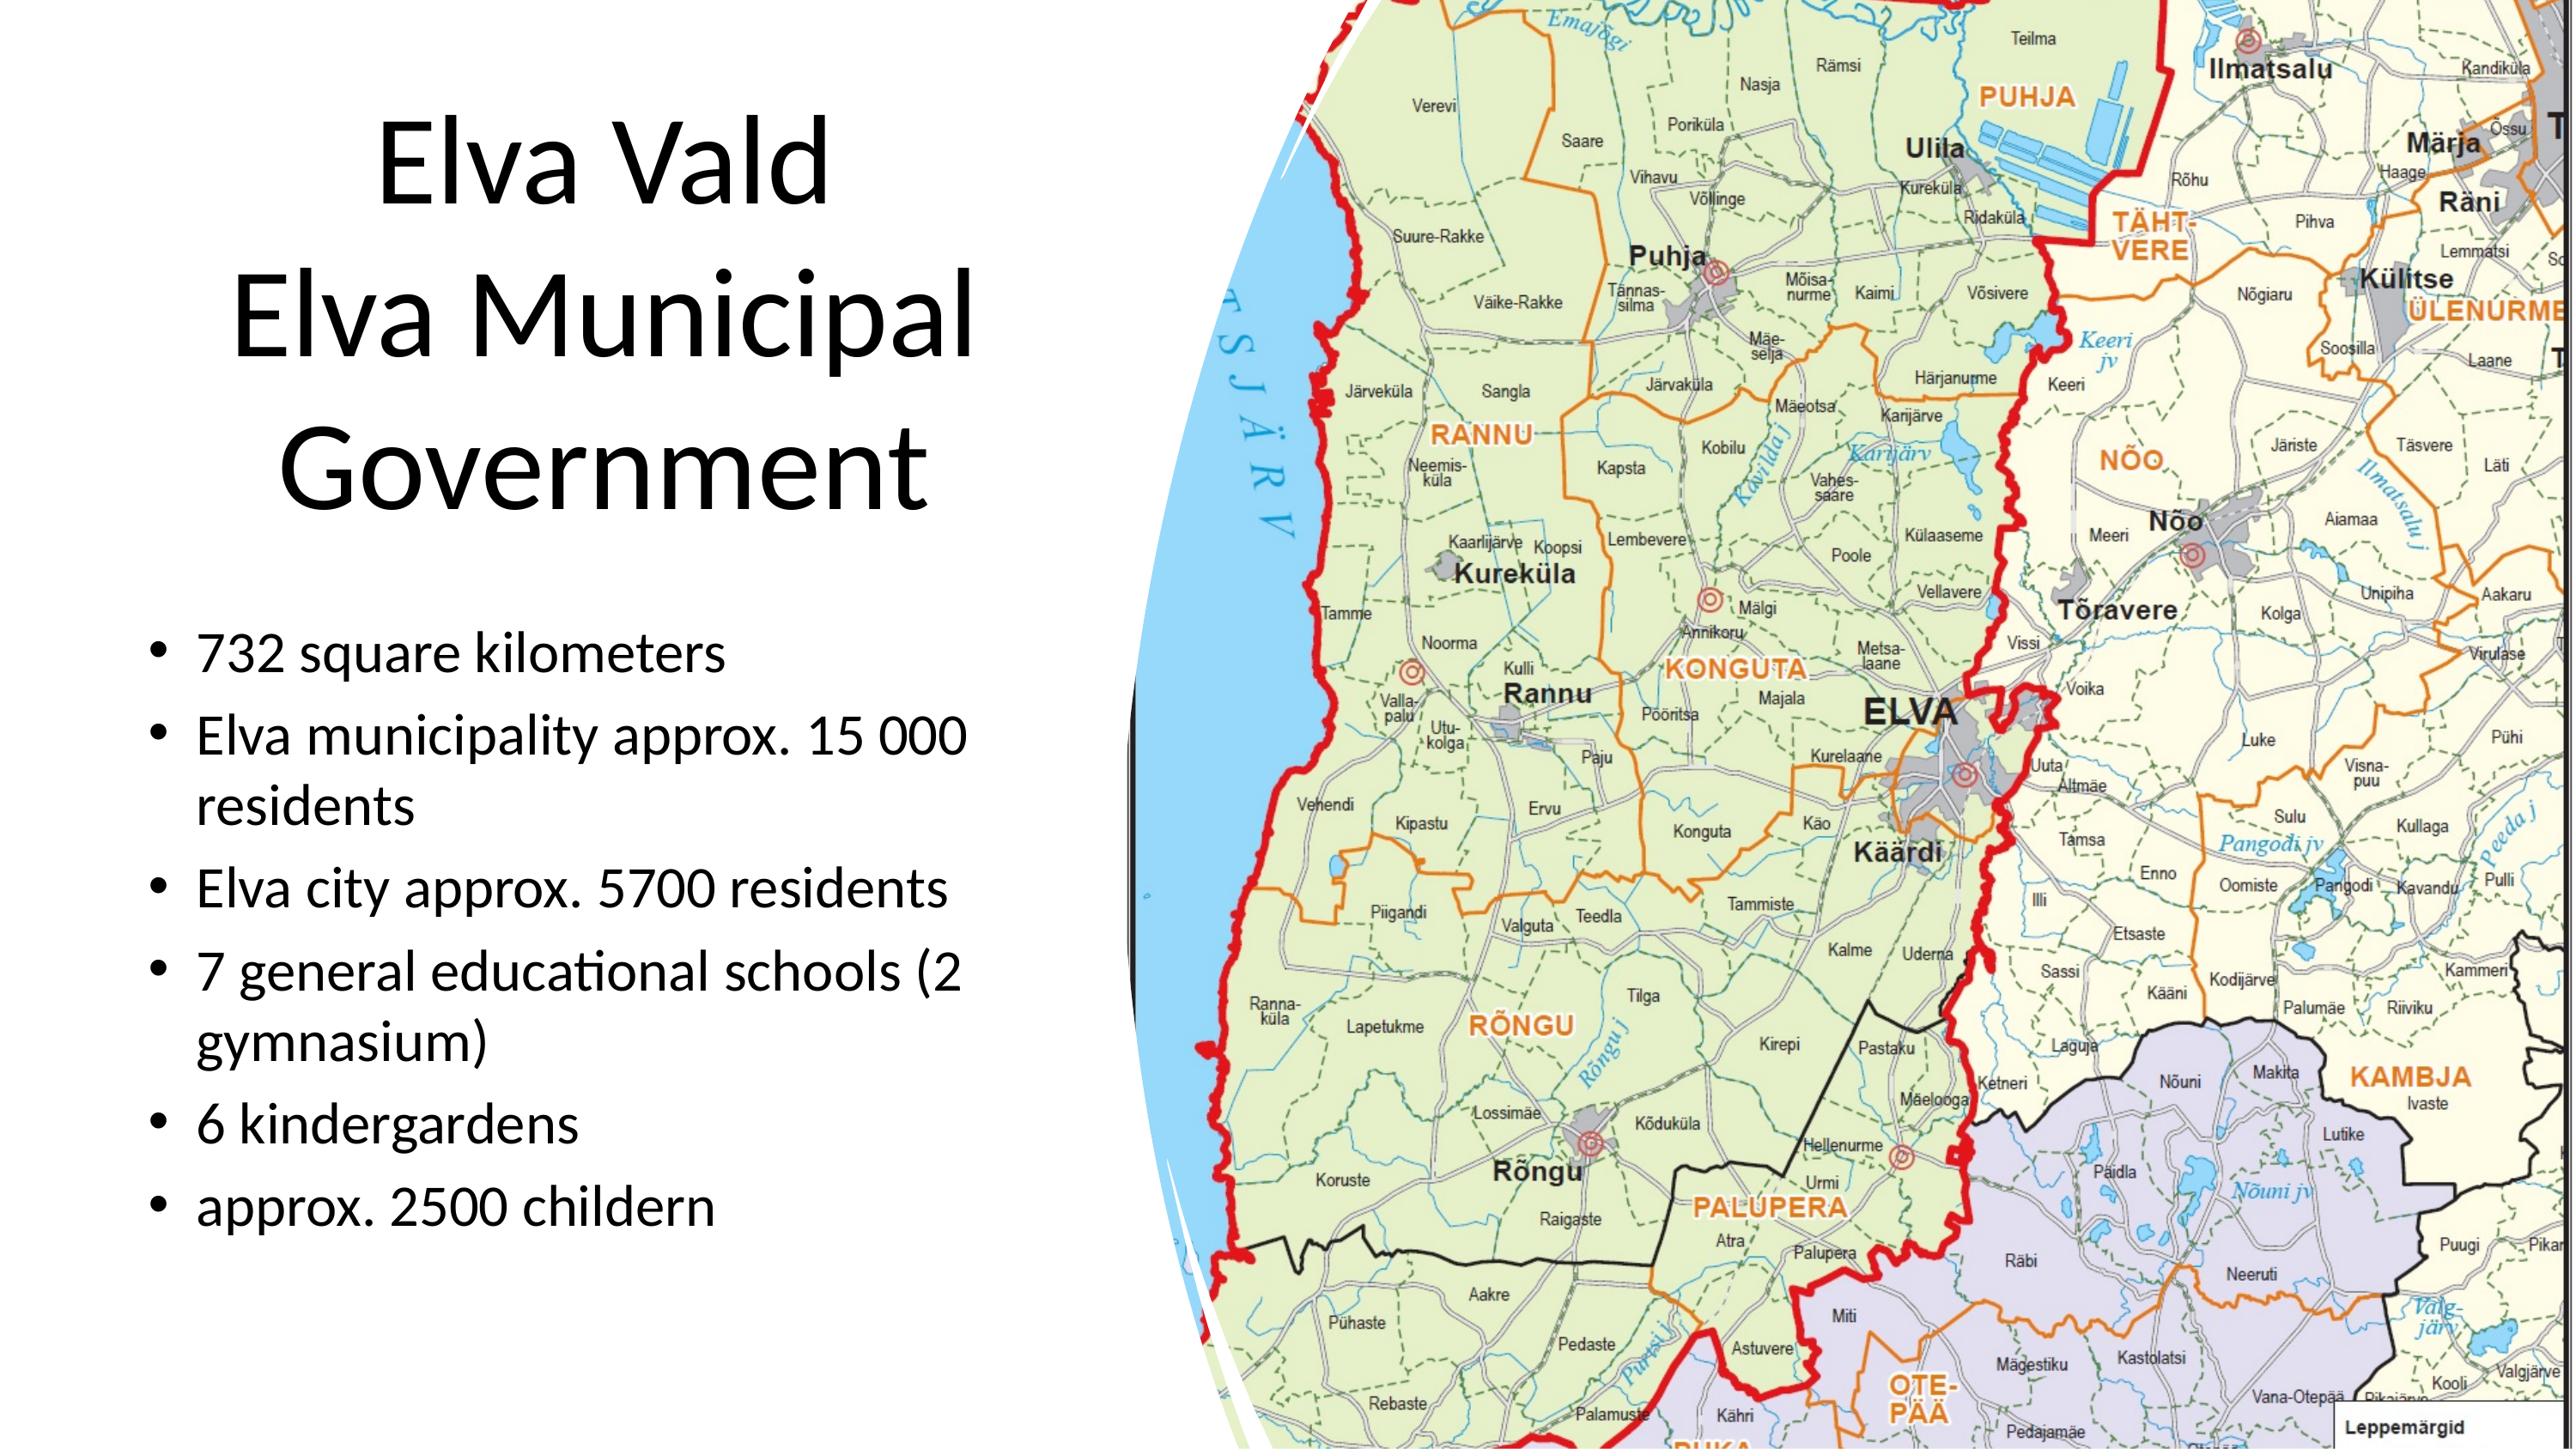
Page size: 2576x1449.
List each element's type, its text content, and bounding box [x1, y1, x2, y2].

picture [1121, 0, 2576, 1449]
list 732 square kilometers Elva municipality approx. 15 000 residents Elva city approx. 5700 residents 7 general educational schools (2 gymnasium) 6 kindergardens approx. 2500 childern [135, 606, 1032, 1393]
title Elva Vald Elva Municipal Government [135, 69, 1073, 543]
